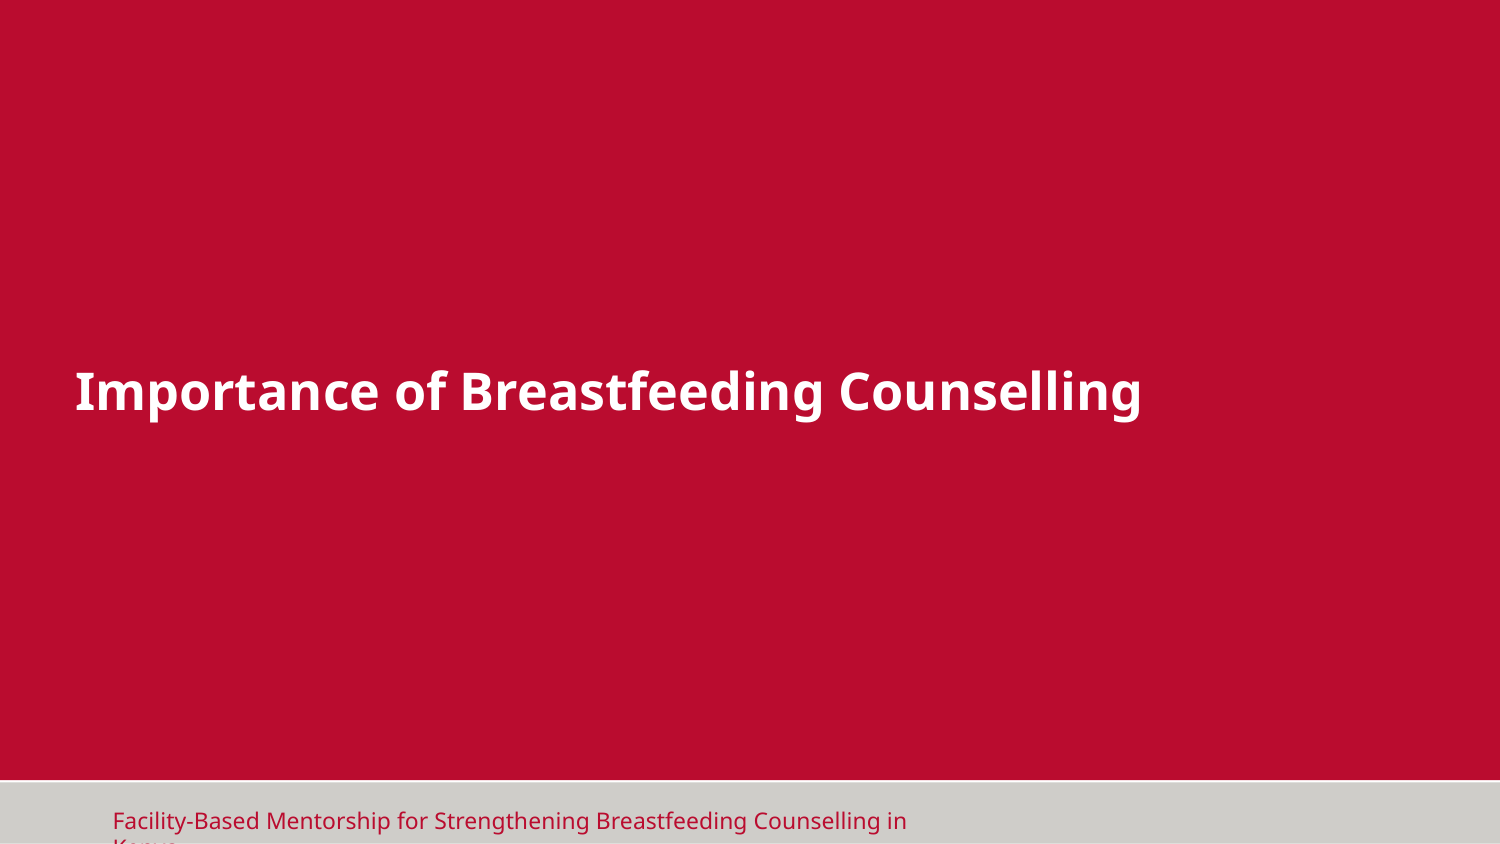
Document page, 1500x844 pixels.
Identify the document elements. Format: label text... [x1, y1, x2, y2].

title Importance of Breastfeeding Counselling [0, 0, 1500, 781]
